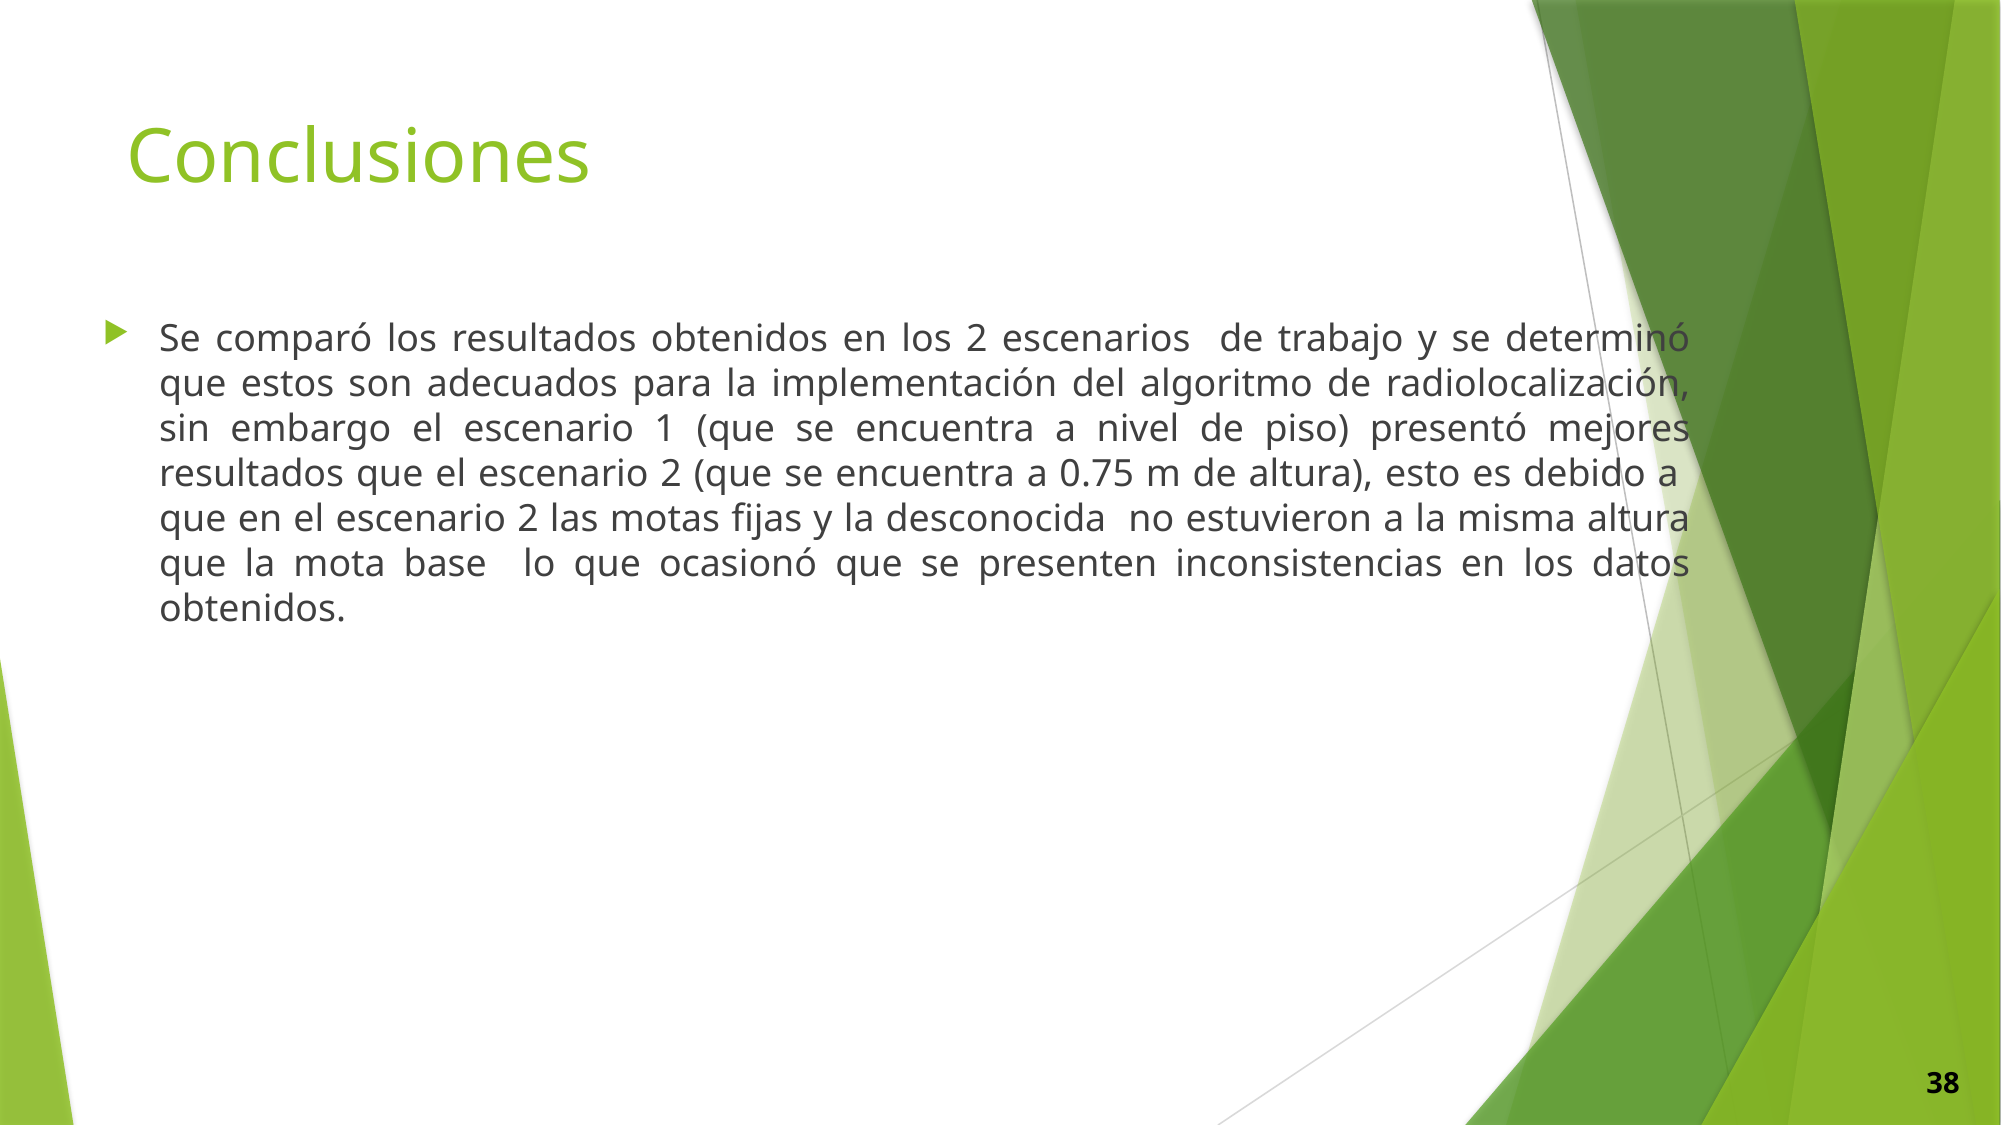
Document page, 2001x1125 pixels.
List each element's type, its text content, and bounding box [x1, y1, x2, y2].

text_box 38 [1862, 1052, 1975, 1113]
title Conclusiones [111, 99, 1522, 240]
list Se comparó los resultados obtenidos en los 2 escenarios de trabajo y se determinó que estos son adecuados para la implementación del algoritmo de radiolocalización, sin embargo el escenario 1 (que se encuentra a nivel de piso) presentó mejores resultados que el escenario 2 (que se encuentra a 0.75 m de altura), esto es debido a que en el escenario 2 las motas fijas y la desconocida no estuvieron a la misma altura que la mota base lo que ocasionó que se presenten inconsistencias en los datos obtenidos. [87, 240, 1707, 877]
